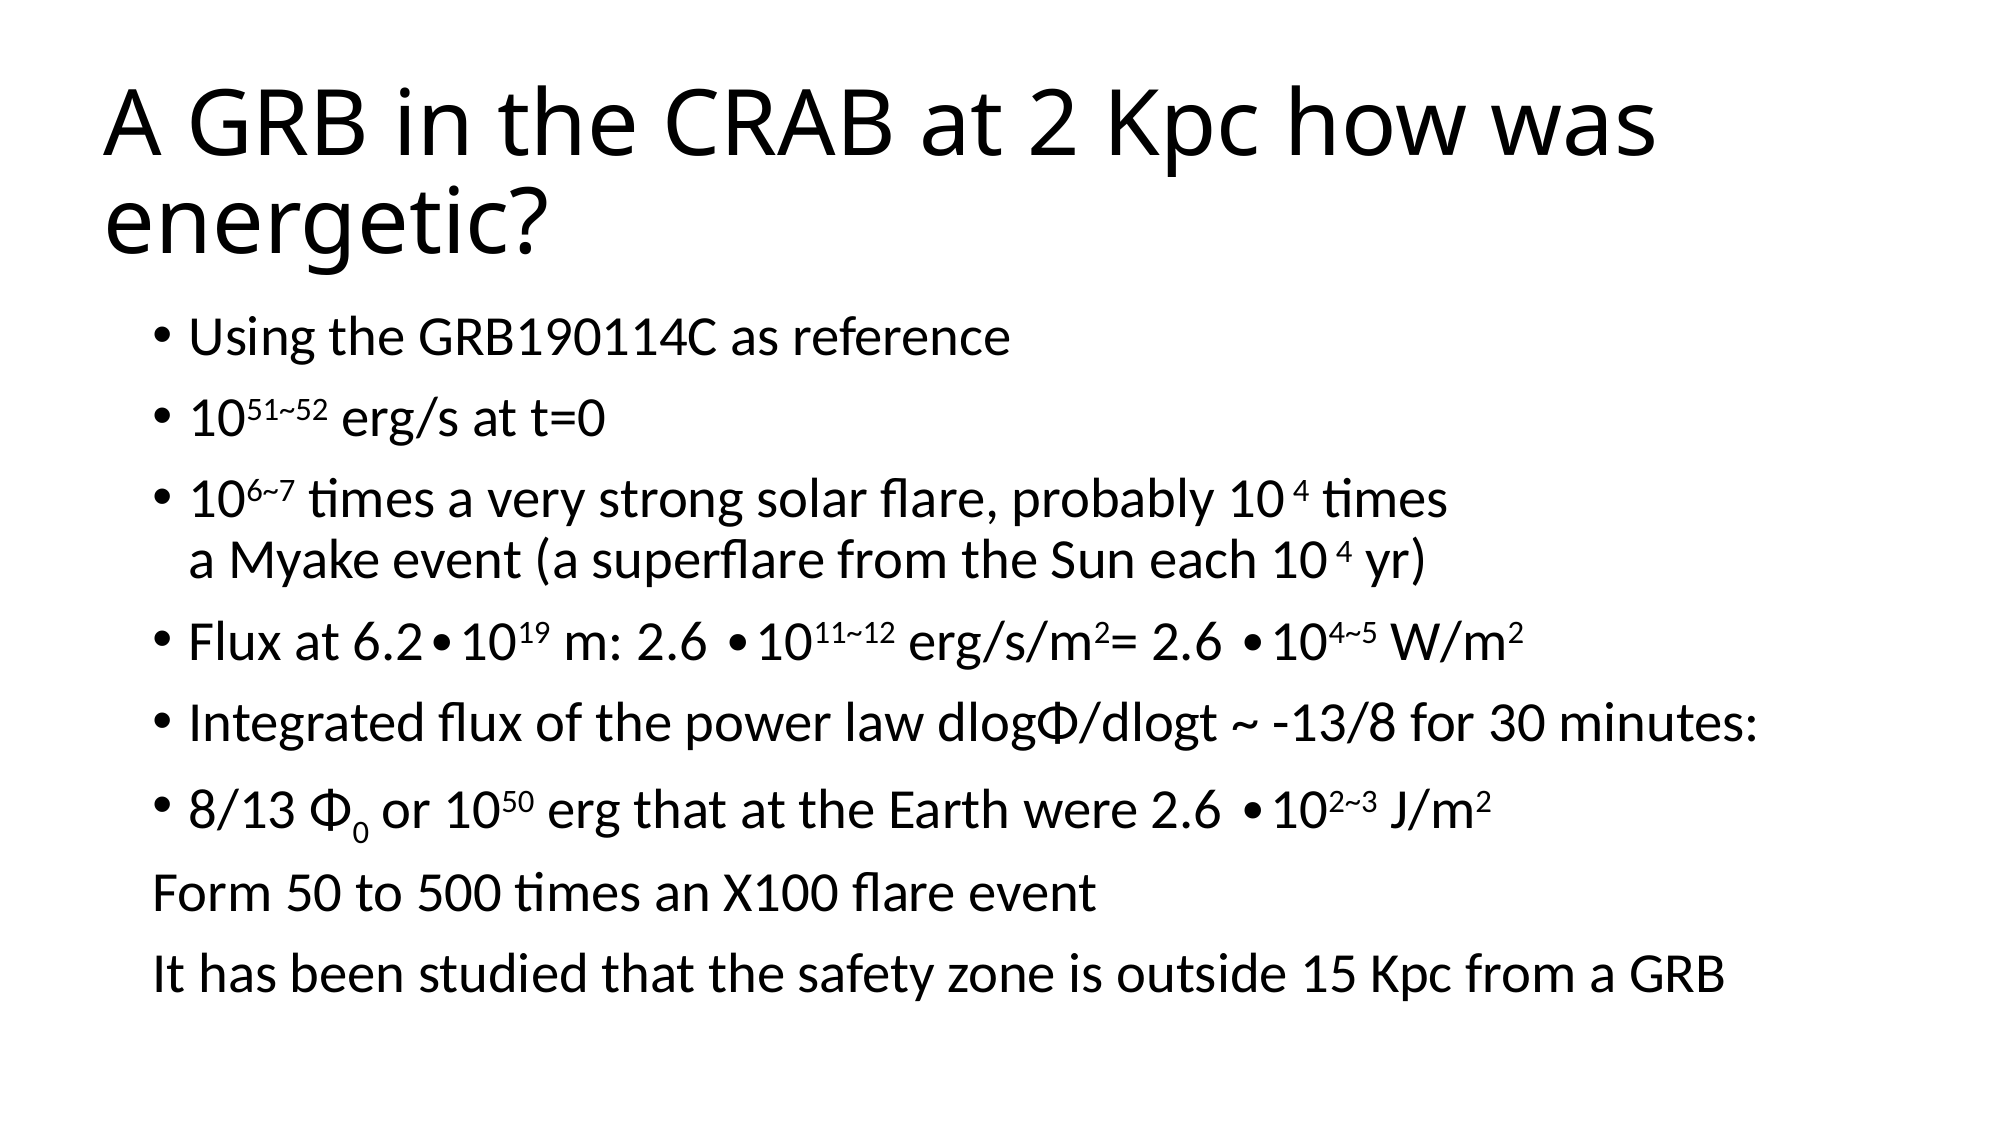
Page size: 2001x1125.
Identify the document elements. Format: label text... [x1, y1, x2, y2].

title A GRB in the CRAB at 2 Kpc how was energetic? [89, 66, 1940, 284]
list Using the GRB190114C as reference 1051~52 erg/s at t=0 106~7 times a very strong solar flare, probably 10 4 times a Myake event (a superflare from the Sun each 10 4 yr) Flux at 6.2∙1019 m: 2.6 ∙1011~12 erg/s/m2= 2.6 ∙104~5 W/m2 Integrated flux of the power law dlogΦ/dlogt ~ -13/8 for 30 minutes: 8/13 Φ0 or 1050 erg that at the Earth were 2.6 ∙102~3 J/m2 Form 50 to 500 times an X100 flare event It has been studied that the safety zone is outside 15 Kpc from a GRB [137, 299, 1863, 1014]
